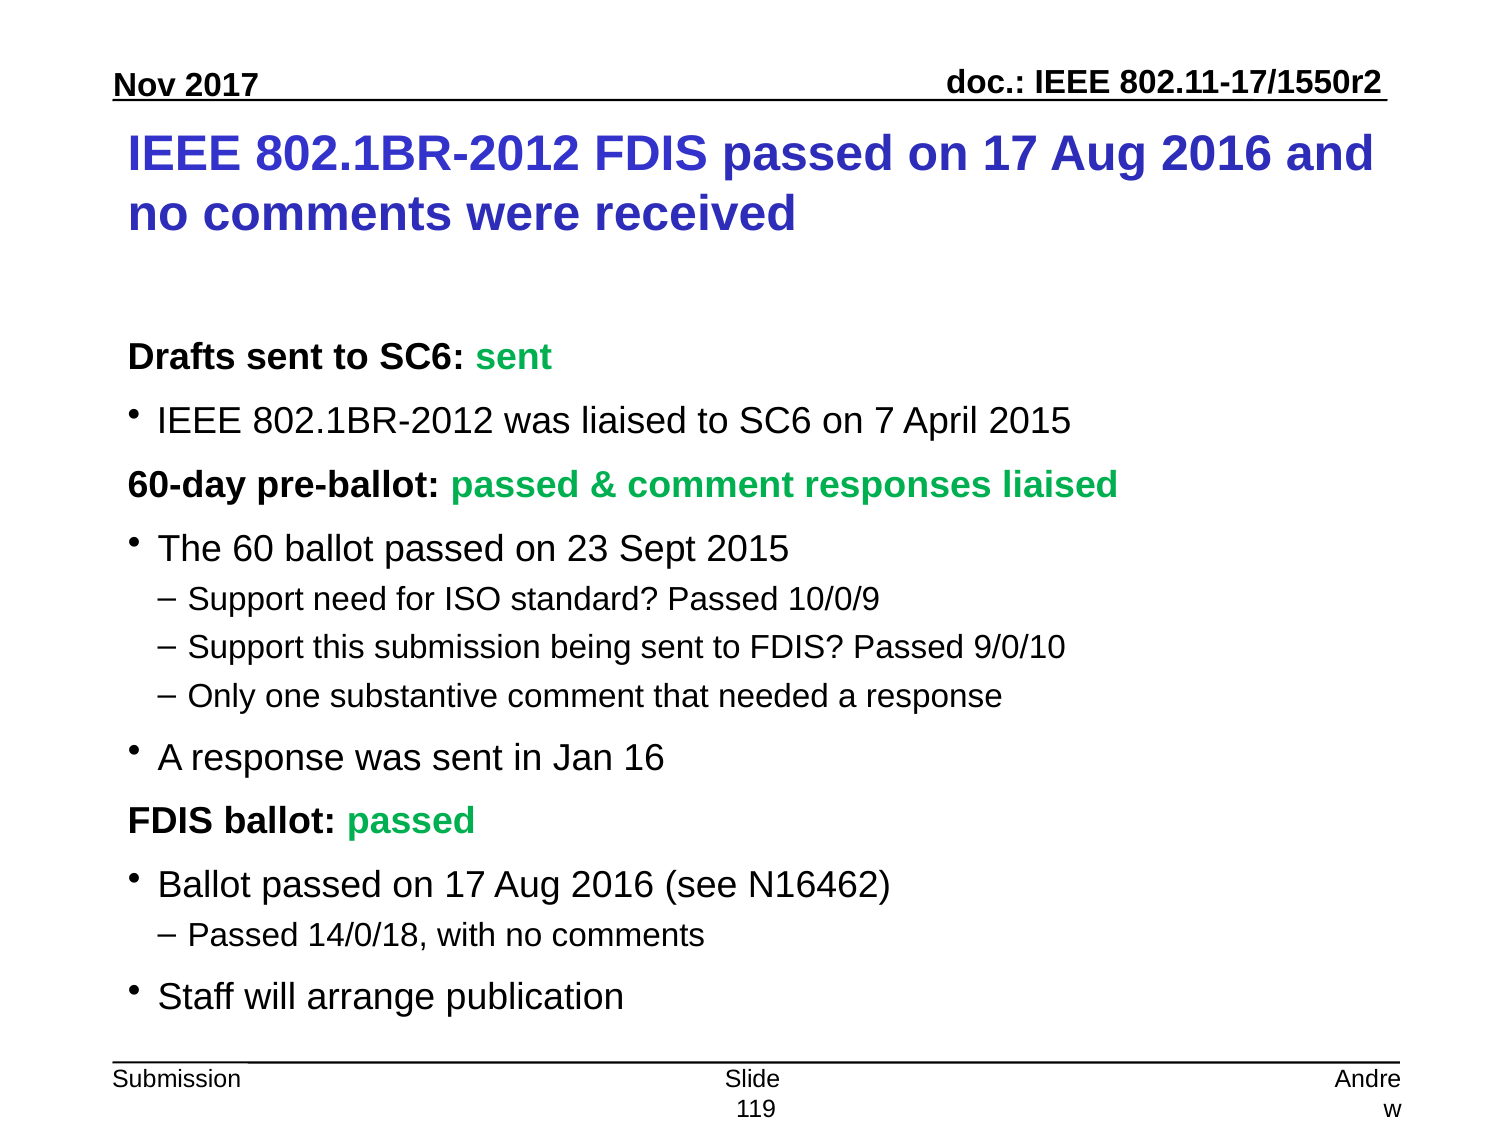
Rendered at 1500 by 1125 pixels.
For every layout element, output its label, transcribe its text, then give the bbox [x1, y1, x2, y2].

title IEEE 802.1BR-2012 FDIS passed on 17 Aug 2016 and no comments were received [112, 112, 1425, 288]
list Drafts sent to SC6: sent IEEE 802.1BR-2012 was liaised to SC6 on 7 April 2015 60-day pre-ballot: passed & comment responses liaised The 60 ballot passed on 23 Sept 2015 Support need for ISO standard? Passed 10/0/9 Support this submission being sent to FDIS? Passed 9/0/10 Only one substantive comment that needed a response A response was sent in Jan 16 FDIS ballot: passed Ballot passed on 17 Aug 2016 (see N16462) Passed 14/0/18, with no comments Staff will arrange publication [112, 324, 1388, 1000]
slide_number Slide 119 [709, 1061, 803, 1093]
footer Andrew Myles, Cisco [1320, 1061, 1402, 1093]
